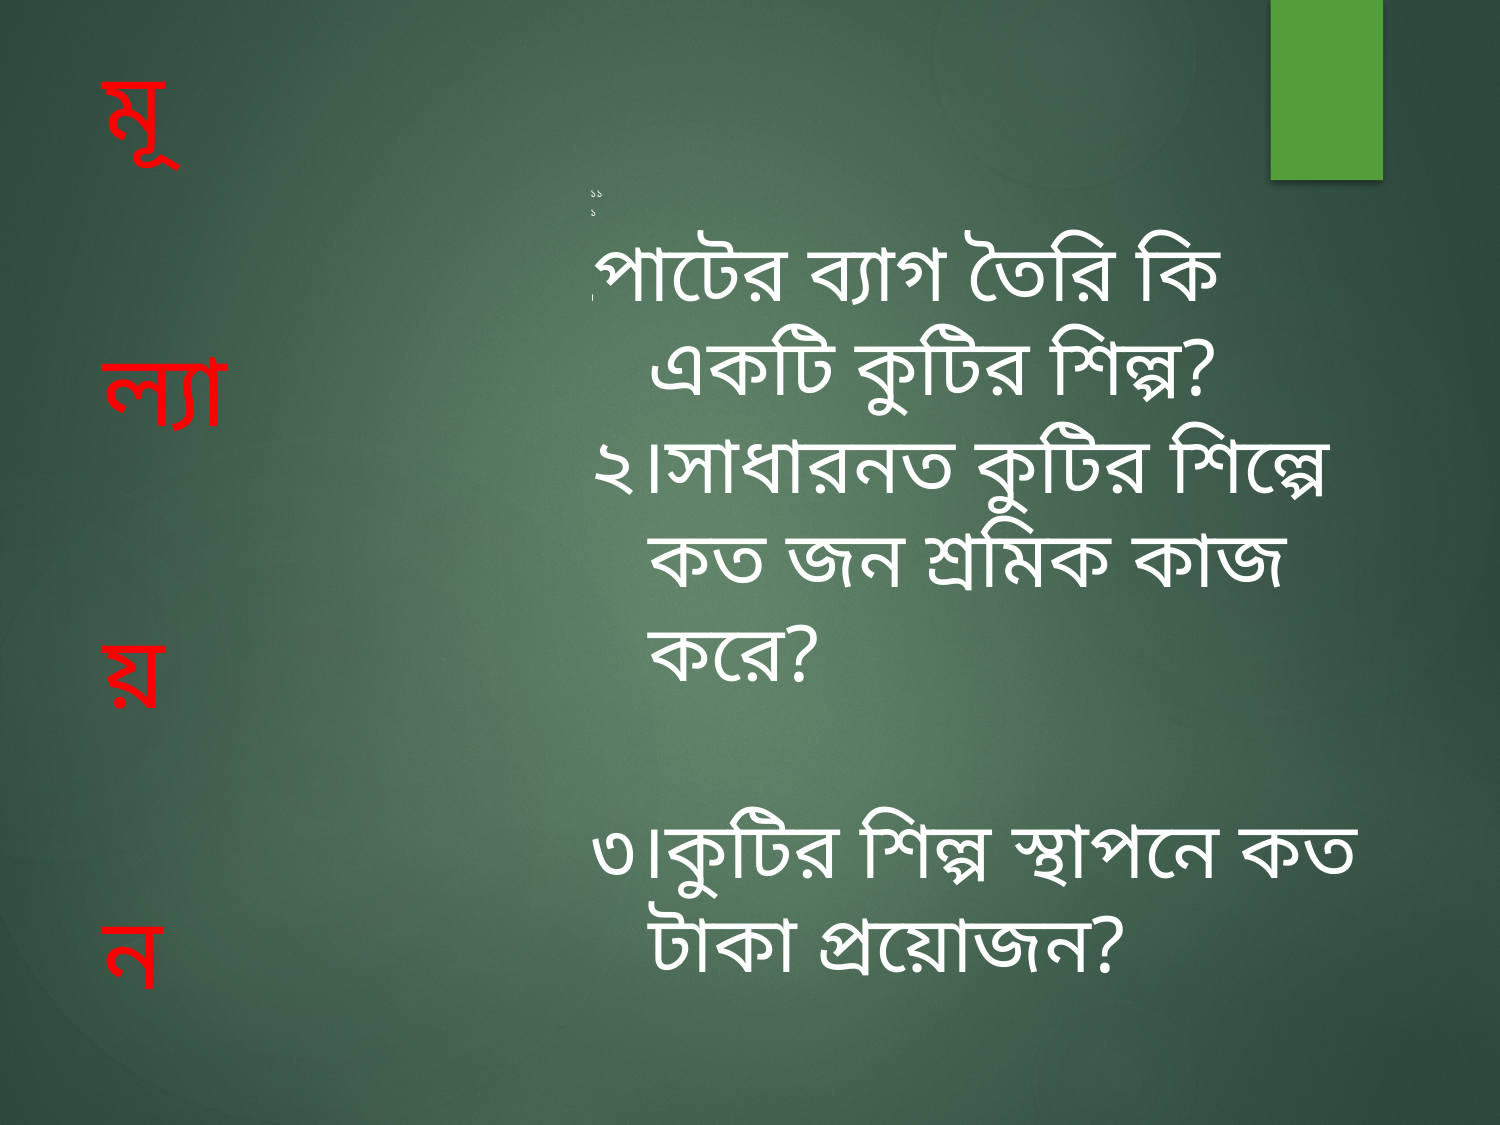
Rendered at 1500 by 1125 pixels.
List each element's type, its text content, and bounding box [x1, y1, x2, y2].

list ১১ ১ ।পাটের ব্যাগ তৈরি কি একটি কুটির শিল্প? ২।সাধারনত কুটির শিল্পে কত জন শ্রমিক কাজ করে? ৩।কুটির শিল্প স্থাপনে কত টাকা প্রয়োজন? [575, 149, 1414, 1025]
list মূ ল্যা য় ন [87, 37, 263, 1025]
